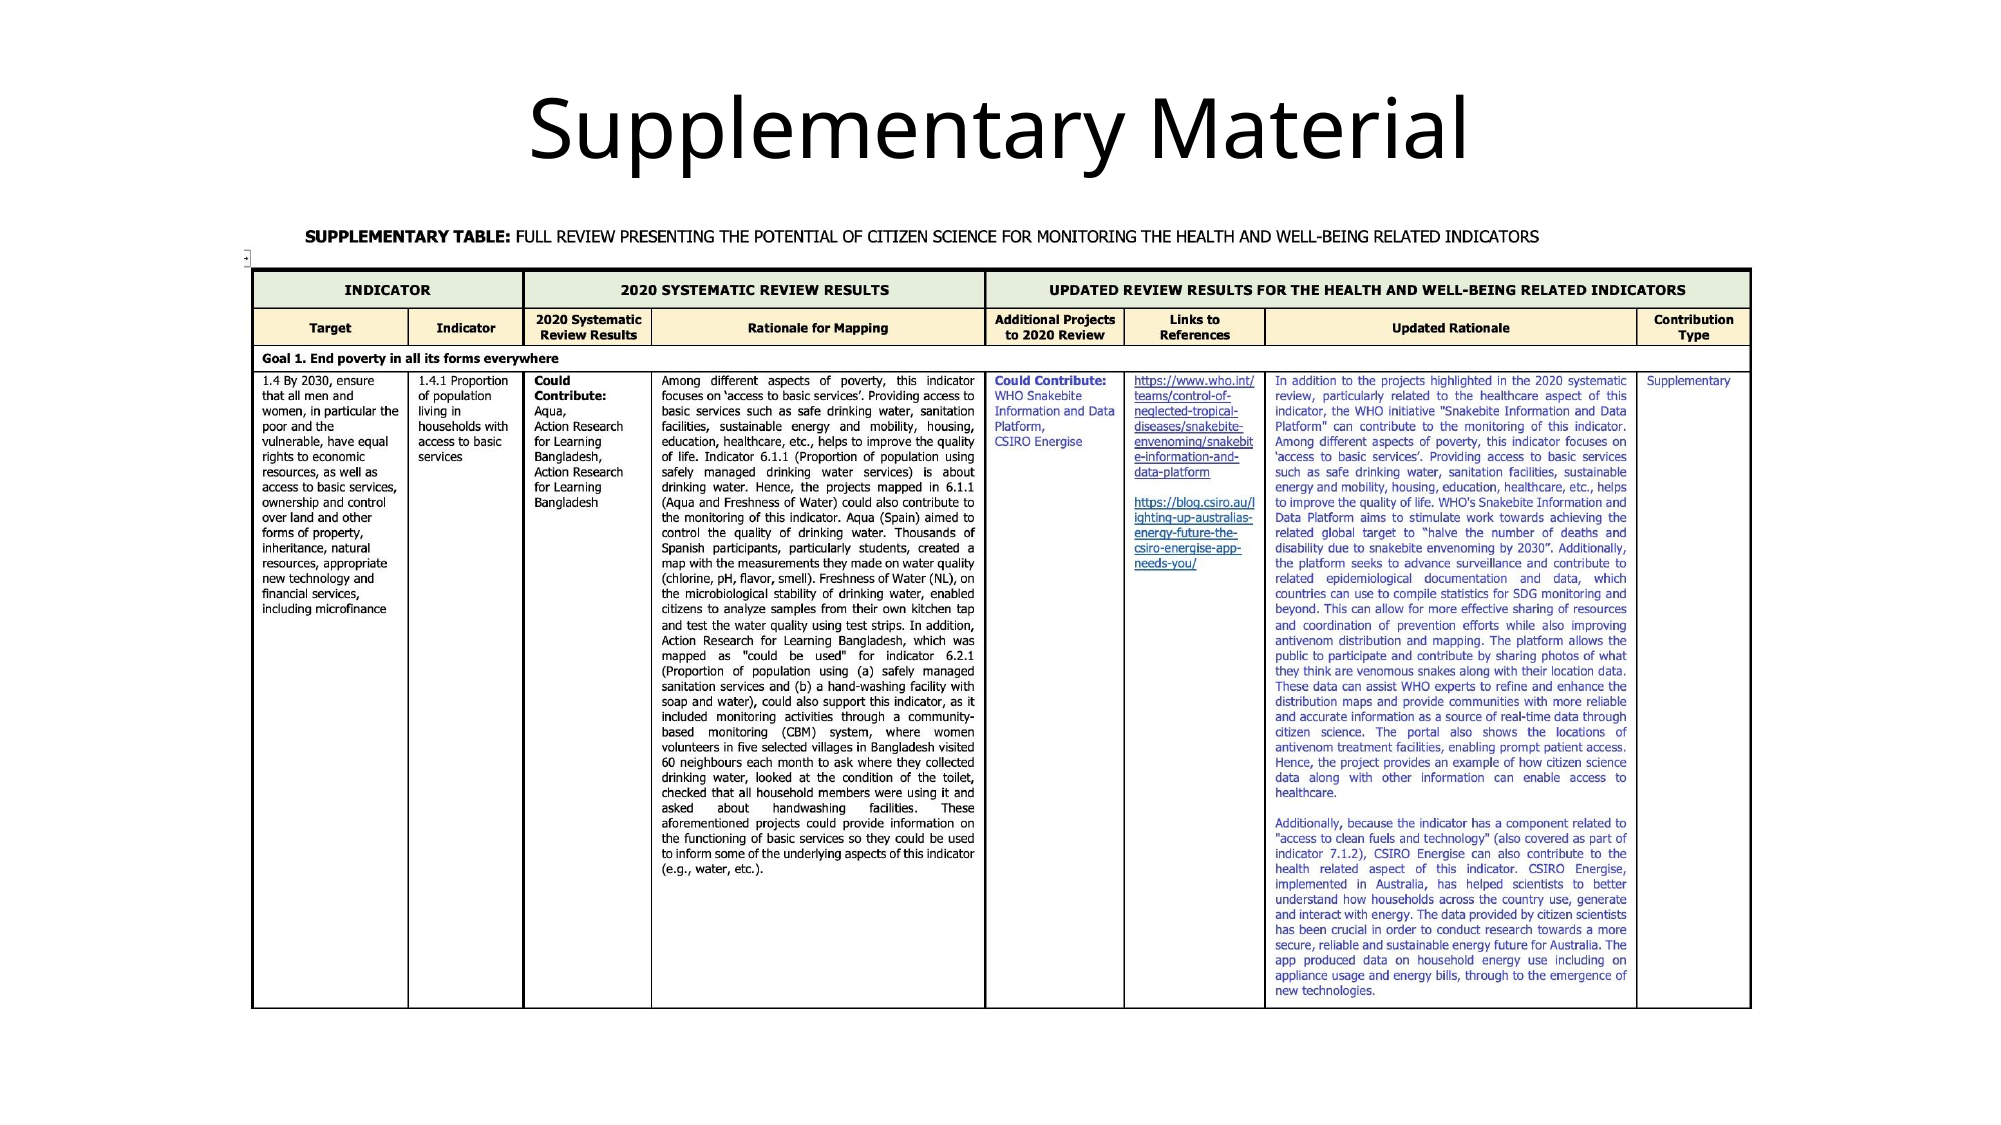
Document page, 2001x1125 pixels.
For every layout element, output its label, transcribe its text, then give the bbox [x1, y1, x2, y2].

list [244, 207, 1756, 1024]
title Supplementary Material [137, 55, 1863, 208]
